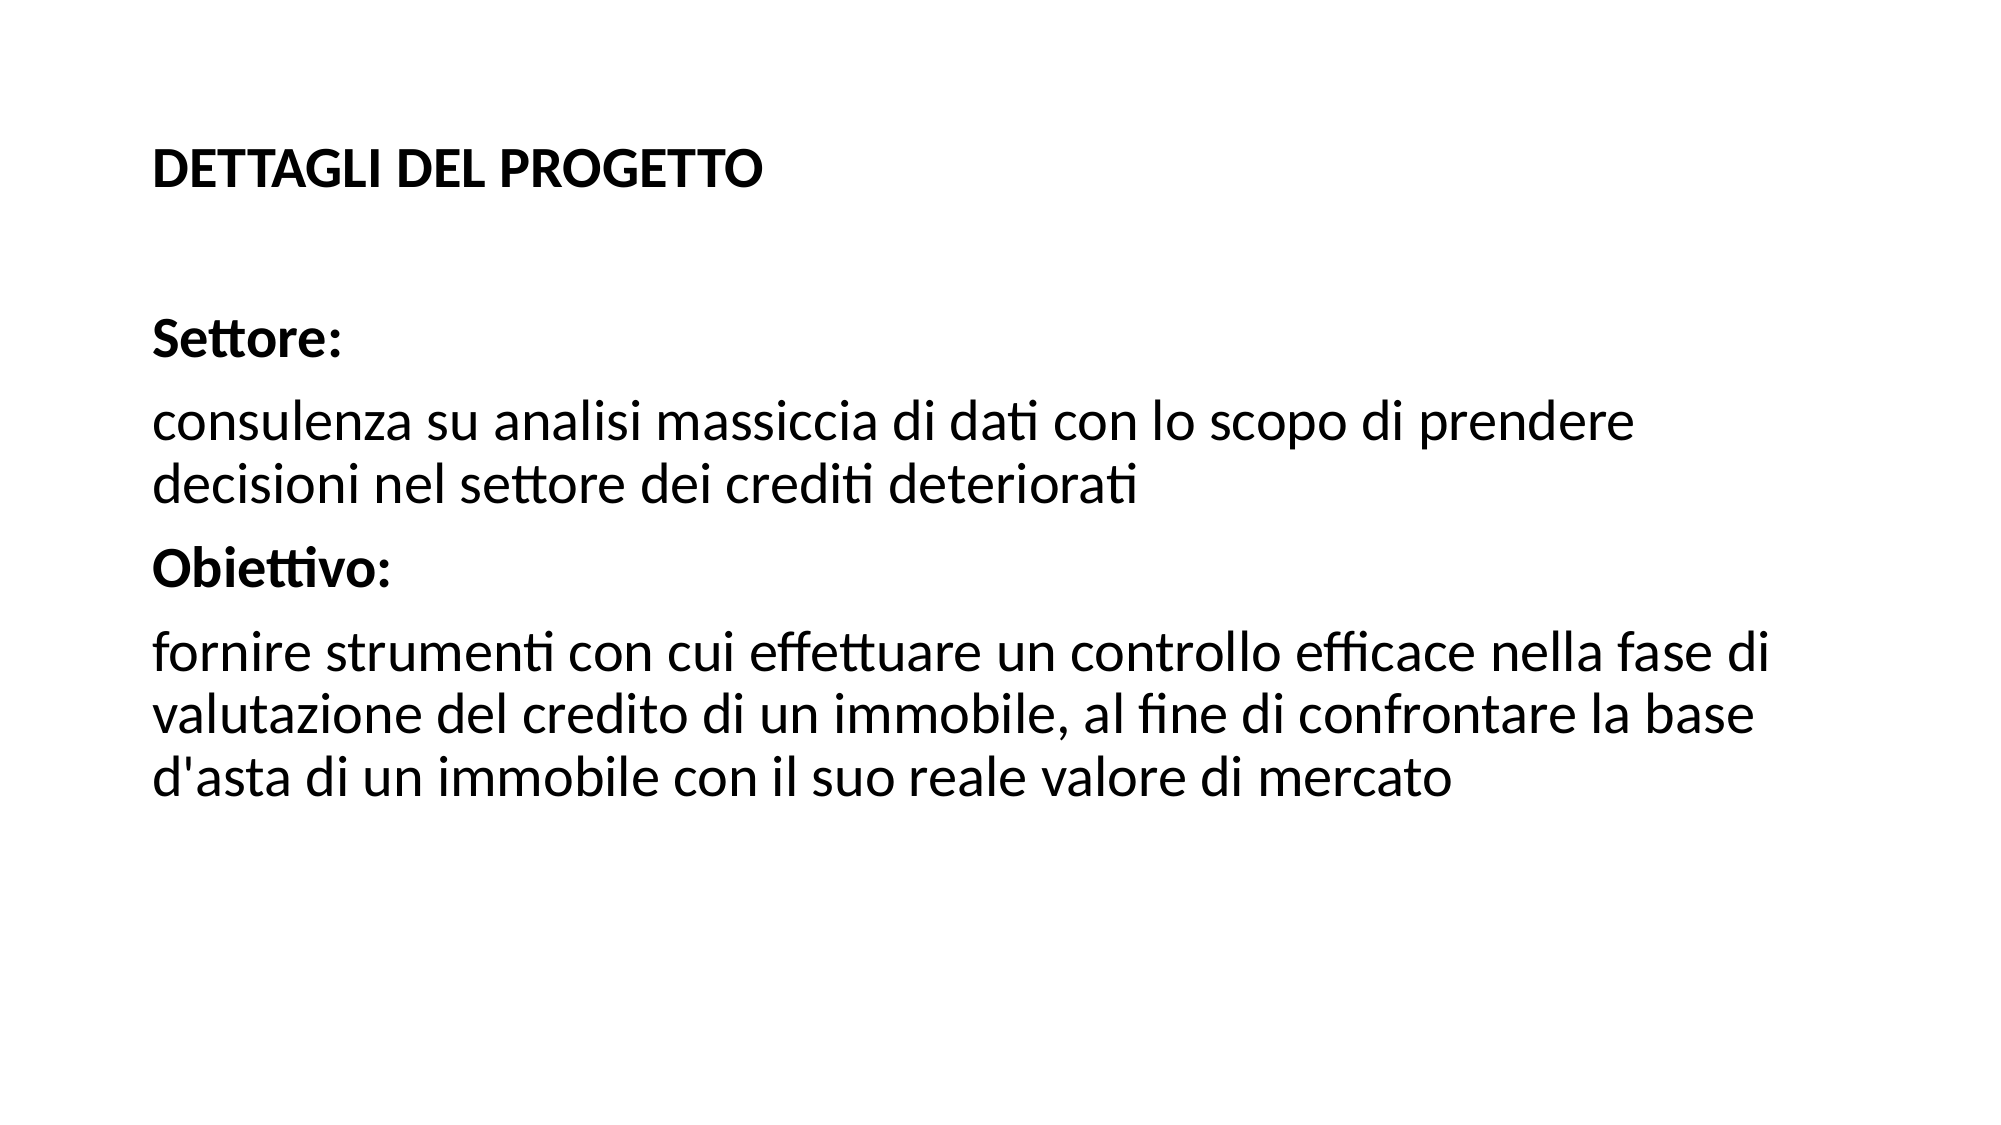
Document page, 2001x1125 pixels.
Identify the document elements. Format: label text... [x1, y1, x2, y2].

title DETTAGLI DEL PROGETTO [137, 59, 1863, 278]
list Settore: consulenza su analisi massiccia di dati con lo scopo di prendere decisioni nel settore dei crediti deteriorati Obiettivo: fornire strumenti con cui effettuare un controllo efficace nella fase di valutazione del credito di un immobile, al fine di confrontare la base d'asta di un immobile con il suo reale valore di mercato [137, 299, 1863, 1014]
